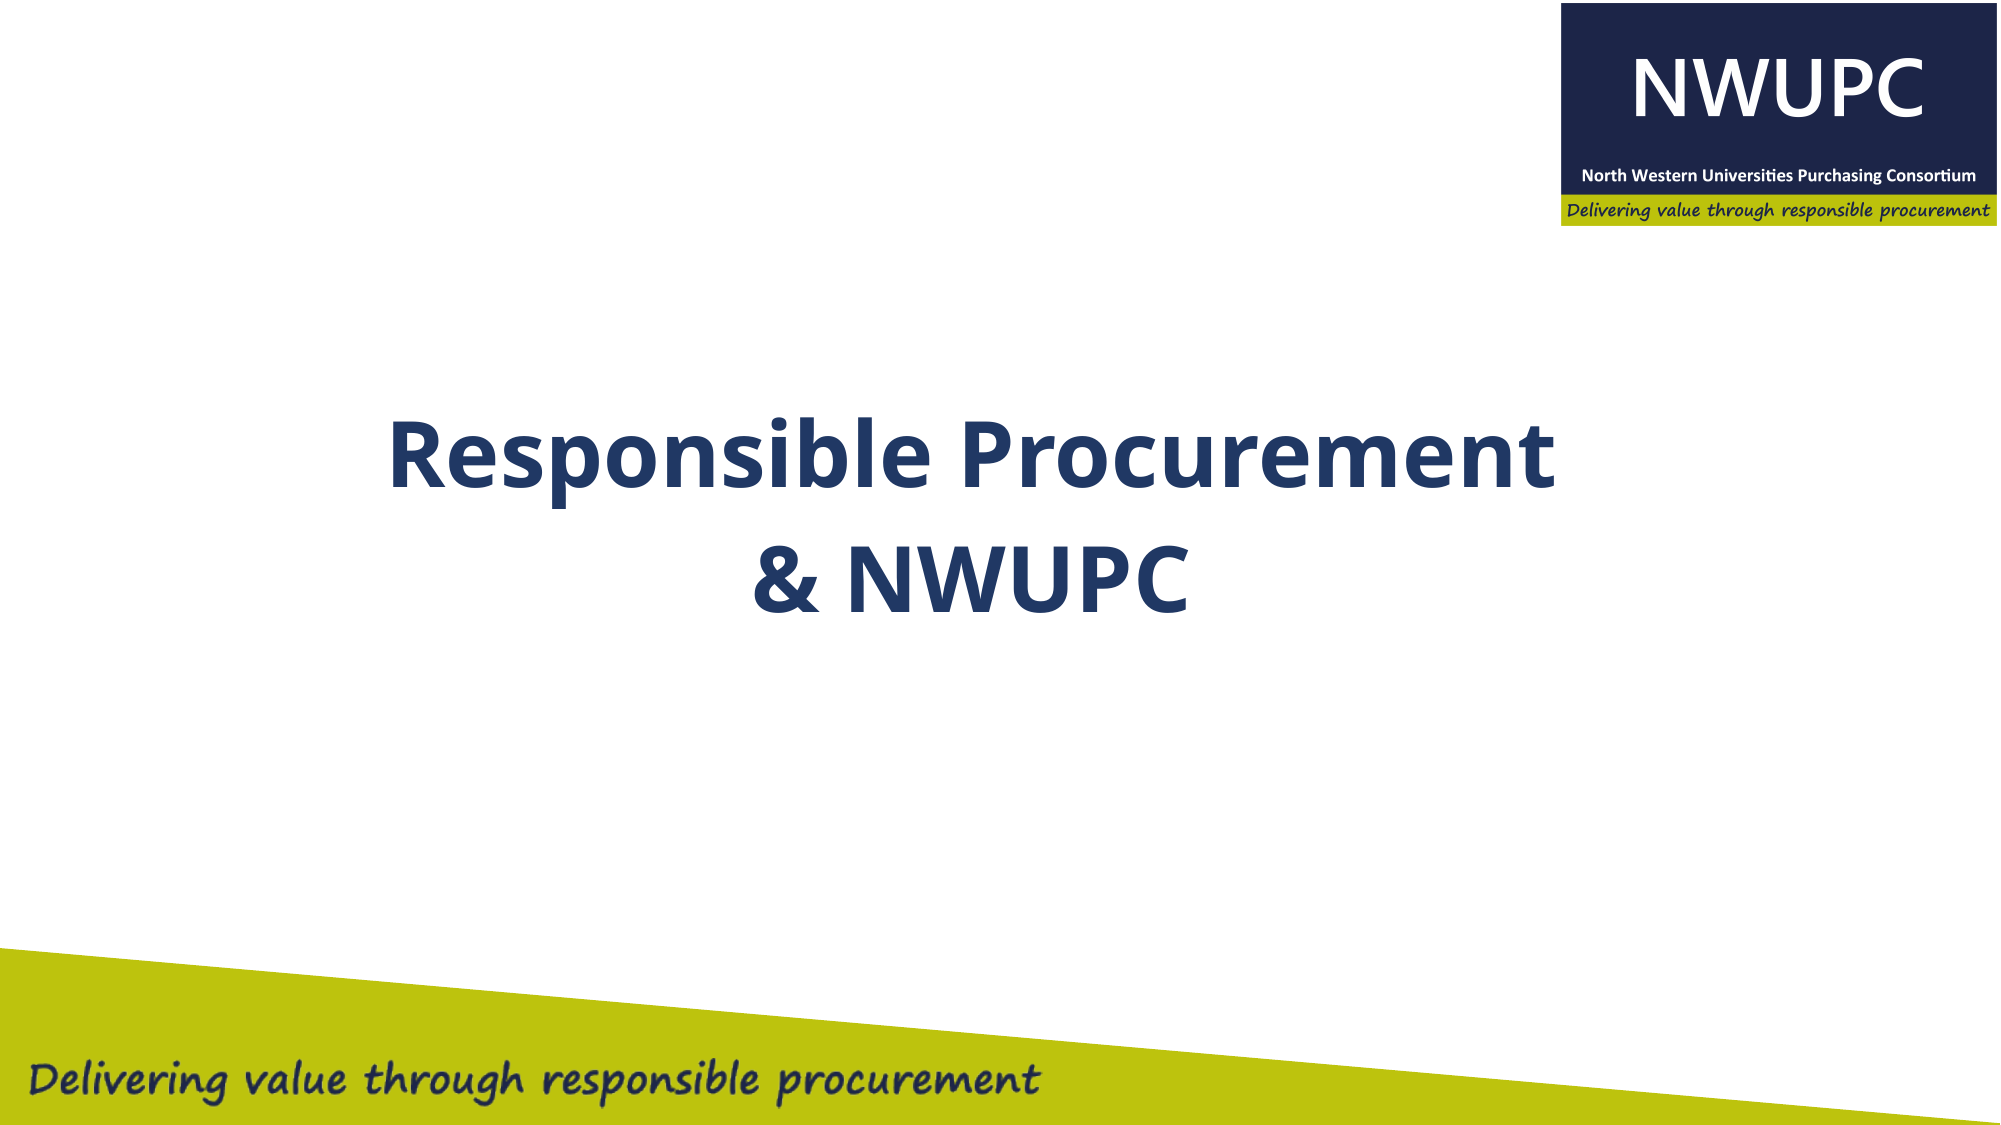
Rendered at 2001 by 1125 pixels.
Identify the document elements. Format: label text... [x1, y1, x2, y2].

table_header Responsible Procurement & NWUPC [338, 245, 1605, 907]
picture [1561, 3, 1997, 226]
picture [29, 1058, 1043, 1109]
text_box [0, 947, 2000, 1125]
